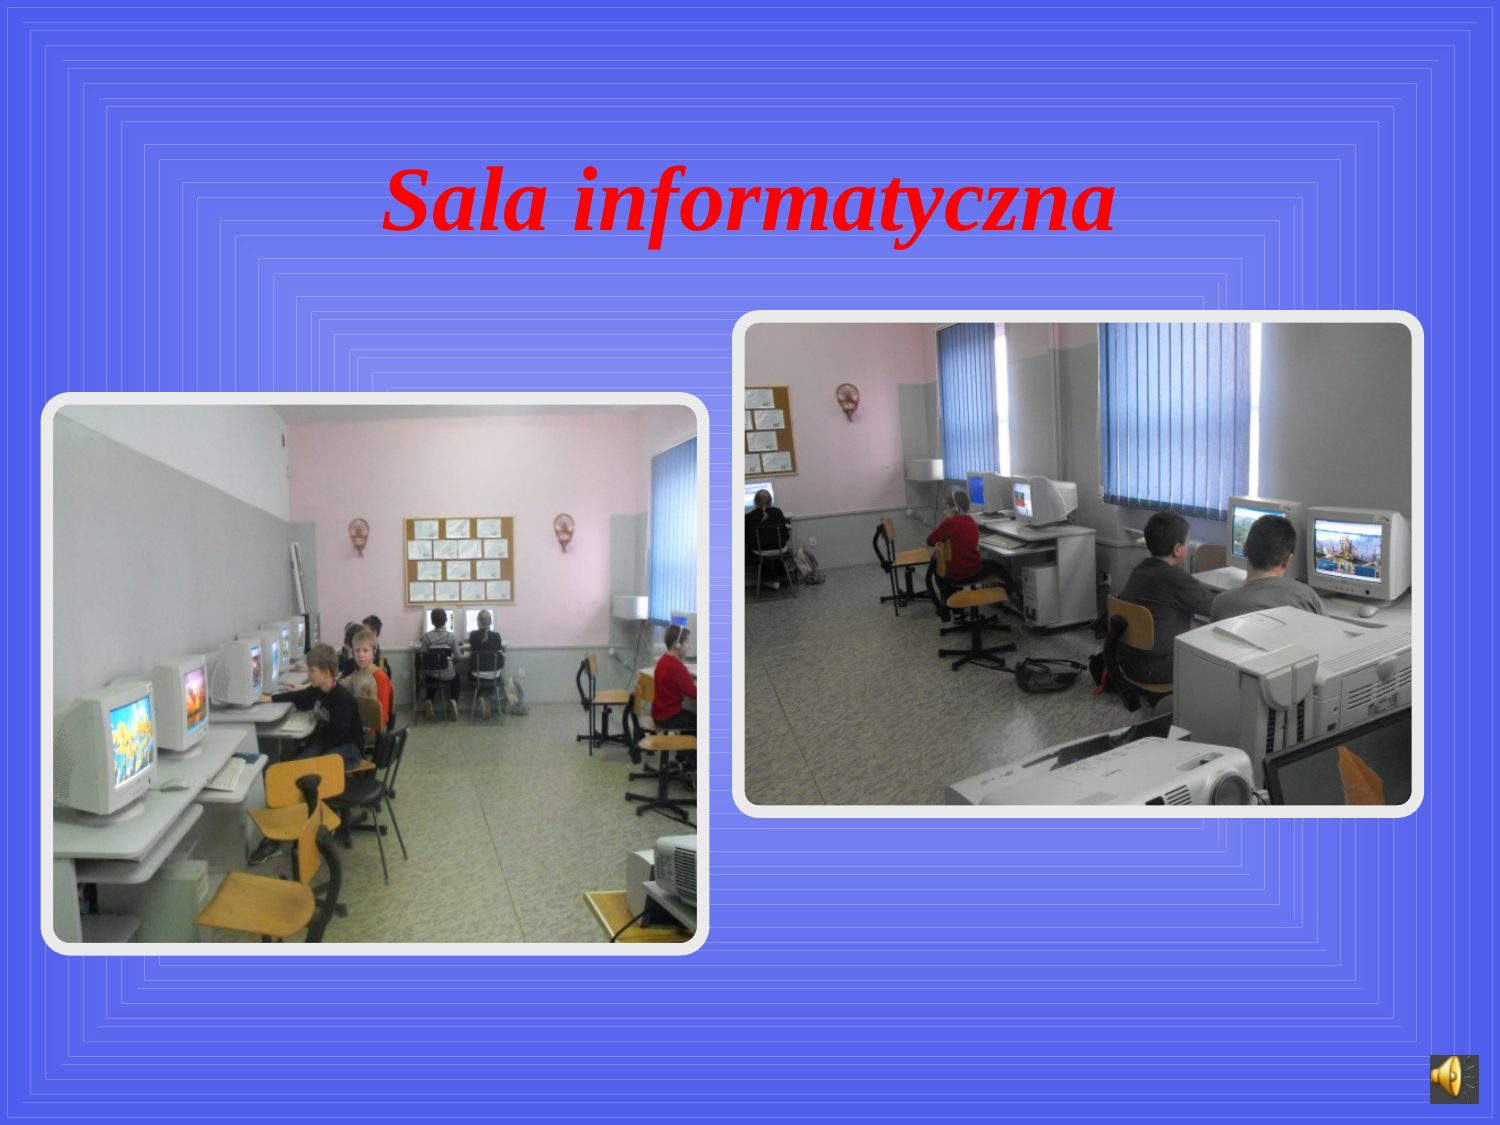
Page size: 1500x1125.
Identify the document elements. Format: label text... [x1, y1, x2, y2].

title Sala informatyczna [112, 99, 1388, 288]
picture [46, 398, 704, 950]
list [738, 316, 1419, 812]
picture [1429, 1054, 1480, 1105]
